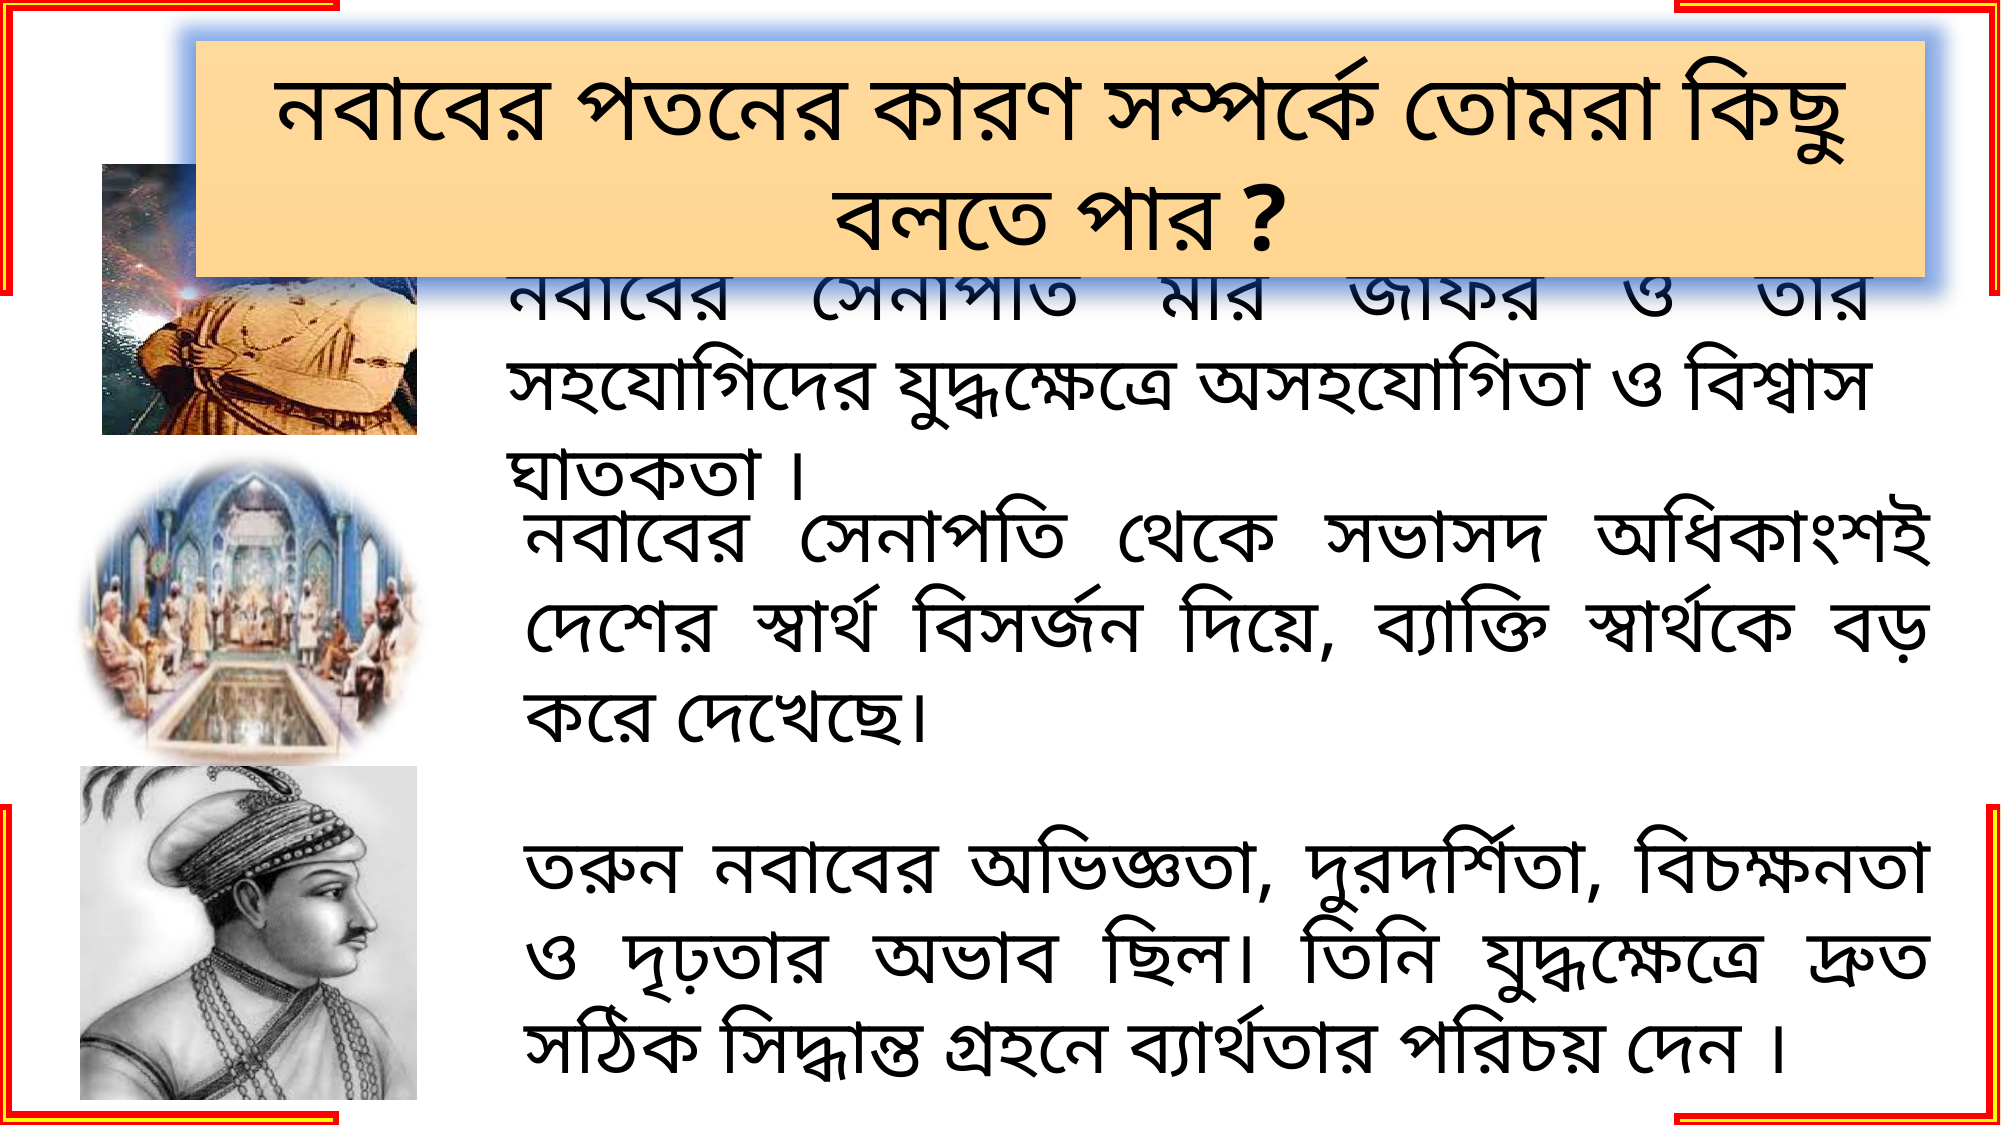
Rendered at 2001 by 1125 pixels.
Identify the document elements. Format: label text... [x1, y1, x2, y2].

text_box তরুন নবাবের অভিজ্ঞতা, দুরদর্শিতা, বিচক্ষনতা ও দৃঢ়তার অভাব ছিল। তিনি যুদ্ধক্ষেত্রে দ্রুত সঠিক সিদ্ধান্ত গ্রহনে ব্যার্থতার পরিচয় দেন । [510, 811, 1945, 1097]
picture [102, 164, 417, 435]
text_box নবাবের পতনের কারণ সম্পর্কে তোমরা কিছু বলতে পার ? [196, 41, 1925, 277]
text_box নবাবের সেনাপতি থেকে সভাসদ অধিকাংশই দেশের স্বার্থ বিসর্জন দিয়ে, ব্যাক্তি স্বার্থকে বড় করে দেখেছে। [510, 480, 1945, 766]
picture [68, 445, 432, 1100]
text_box নবাবের সেনাপতি মীর জাফর ও তার সহযোগিদের যুদ্ধক্ষেত্রে অসহযোগিতা ও বিশ্বাস ঘাতকতা । [492, 313, 1888, 523]
